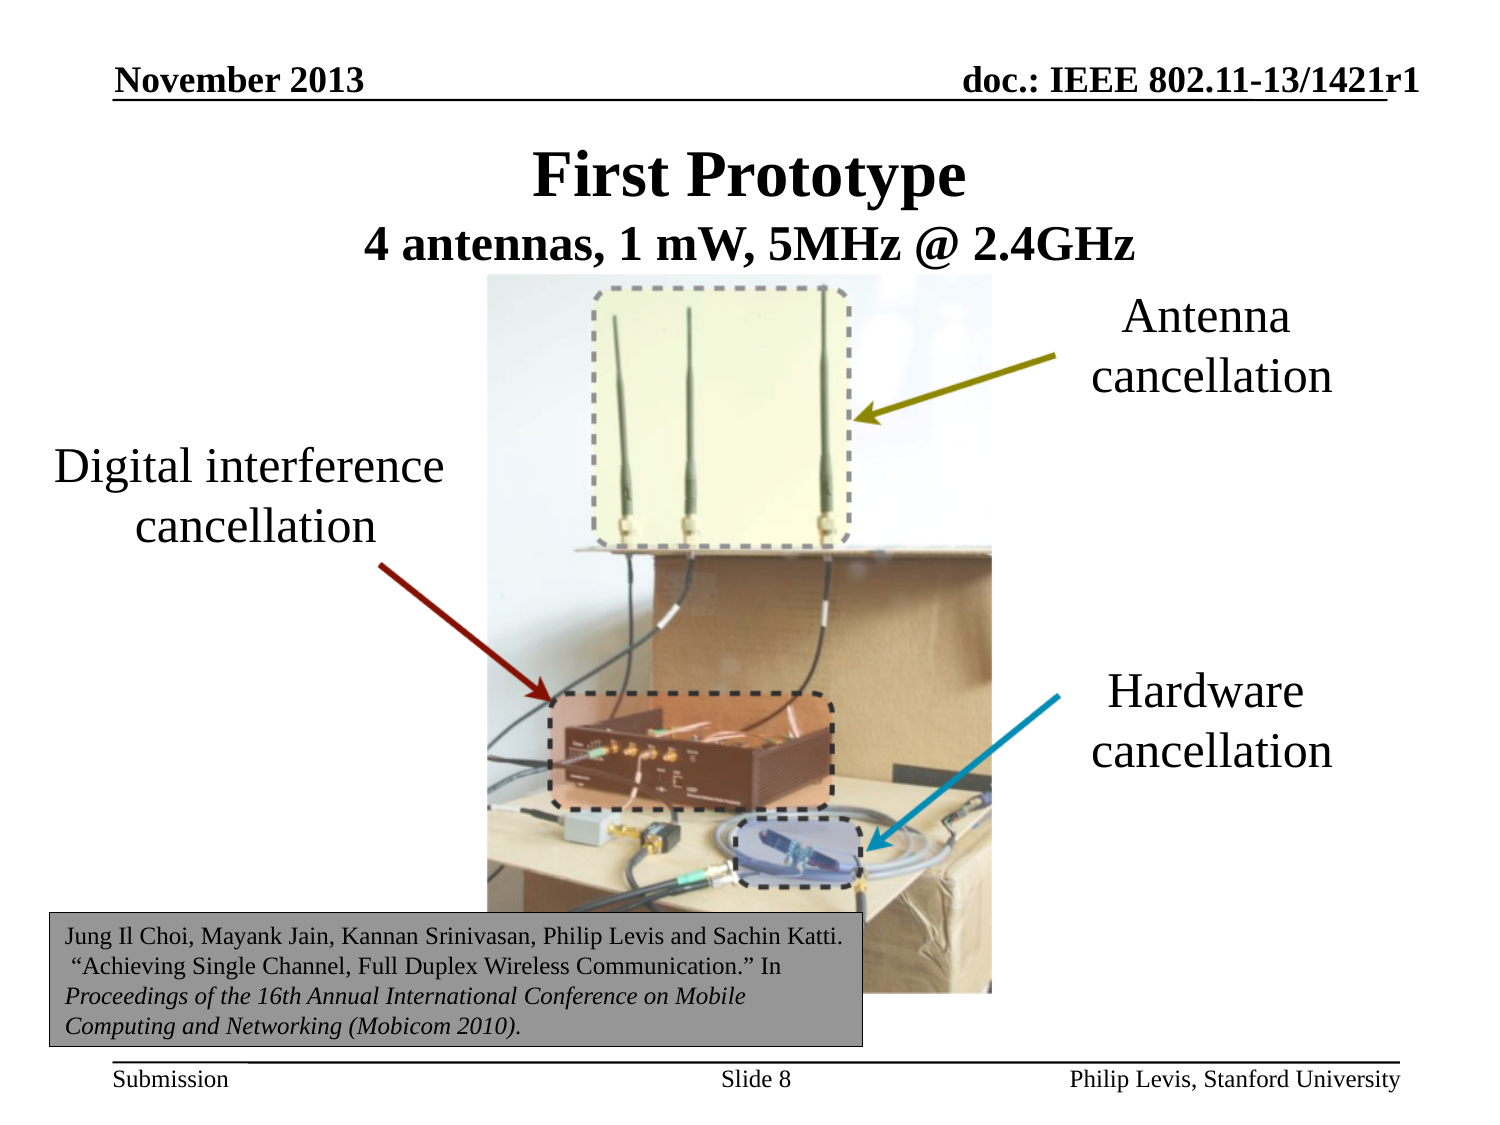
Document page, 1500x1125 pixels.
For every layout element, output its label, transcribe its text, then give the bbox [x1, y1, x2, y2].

text_box Hardware cancellation [1066, 649, 1349, 785]
text_box Jung Il Choi, Mayank Jain, Kannan Srinivasan, Philip Levis and Sachin Katti. “Achieving Single Channel, Full Duplex Wireless Communication.” In Proceedings of the 16th Annual International Conference on Mobile Computing and Networking (Mobicom 2010). [49, 912, 863, 1047]
slide_number Slide 8 [712, 1061, 800, 1093]
text_box Digital interference cancellation [39, 424, 369, 560]
footer Philip Levis, Stanford University [1064, 1061, 1402, 1093]
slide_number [114, 54, 370, 101]
picture [374, 274, 1063, 994]
title First Prototype 4 antennas, 1 mW, 5MHz @ 2.4GHz [112, 112, 1388, 288]
text_box Antenna cancellation [1063, 274, 1349, 410]
